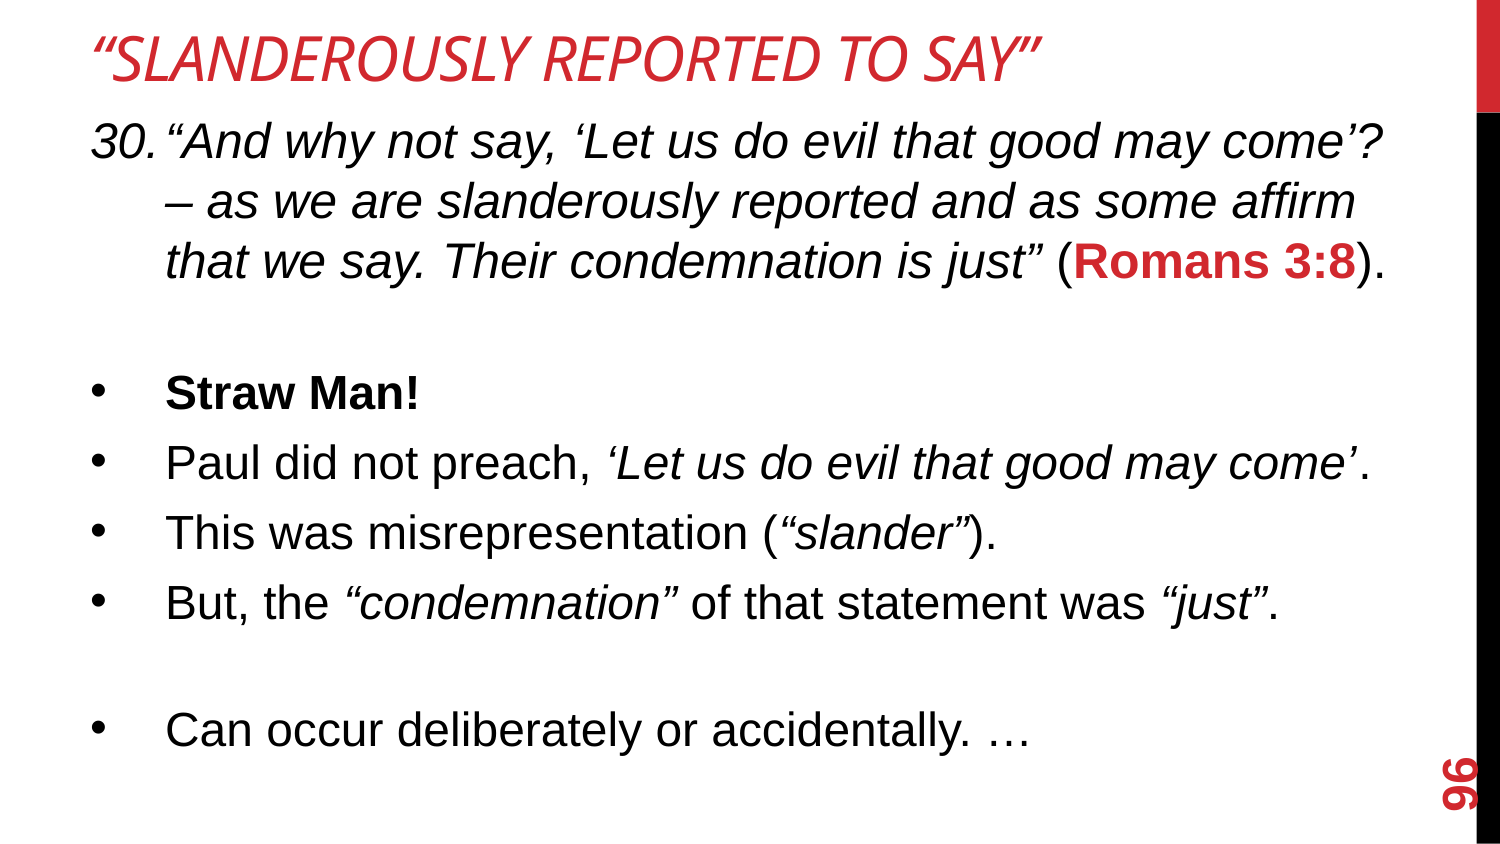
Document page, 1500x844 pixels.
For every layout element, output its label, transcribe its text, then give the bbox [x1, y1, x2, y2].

list “And why not say, ‘Let us do evil that good may come’? – as we are slanderously reported and as some affirm that we say. Their condemnation is just” (Romans 3:8). Straw Man! Paul did not preach, ‘Let us do evil that good may come’. This was misrepresentation (“slander”). But, the “condemnation” of that statement was “just”. Can occur deliberately or accidentally. … [75, 101, 1425, 811]
title “Slanderously Reported to Say” [75, 11, 1425, 101]
slide_number 96 [1427, 665, 1488, 828]
